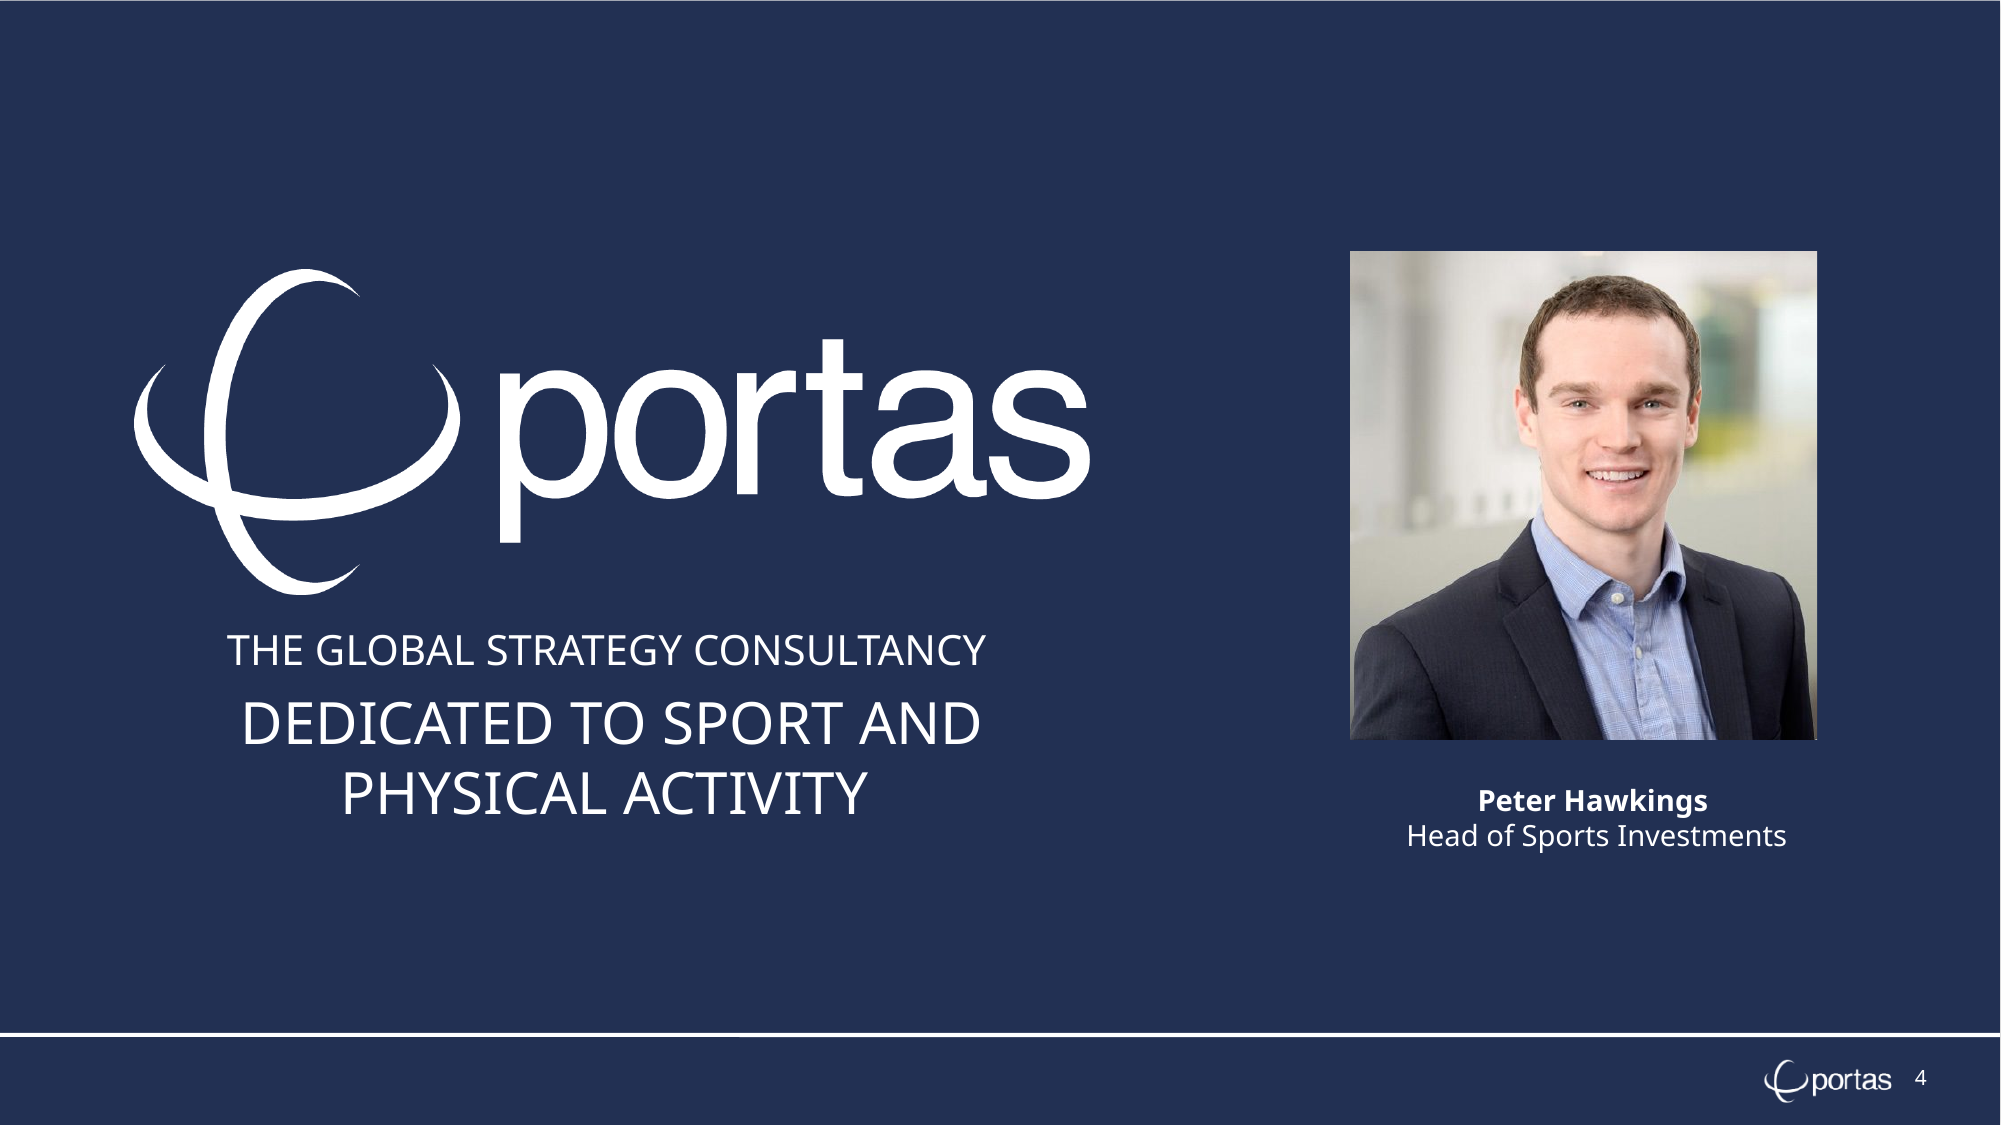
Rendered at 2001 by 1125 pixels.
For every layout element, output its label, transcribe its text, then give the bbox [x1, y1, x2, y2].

picture [1349, 251, 1818, 741]
text_box Peter Hawkings Head of Sports Investments [1363, 782, 1831, 853]
text_box THE GLOBAL STRATEGY CONSULTANCY DEDICATED TO SPORT AND PHYSICAL ACTIVITY [169, 623, 1055, 827]
picture [1763, 1059, 1892, 1103]
picture [134, 268, 1090, 595]
